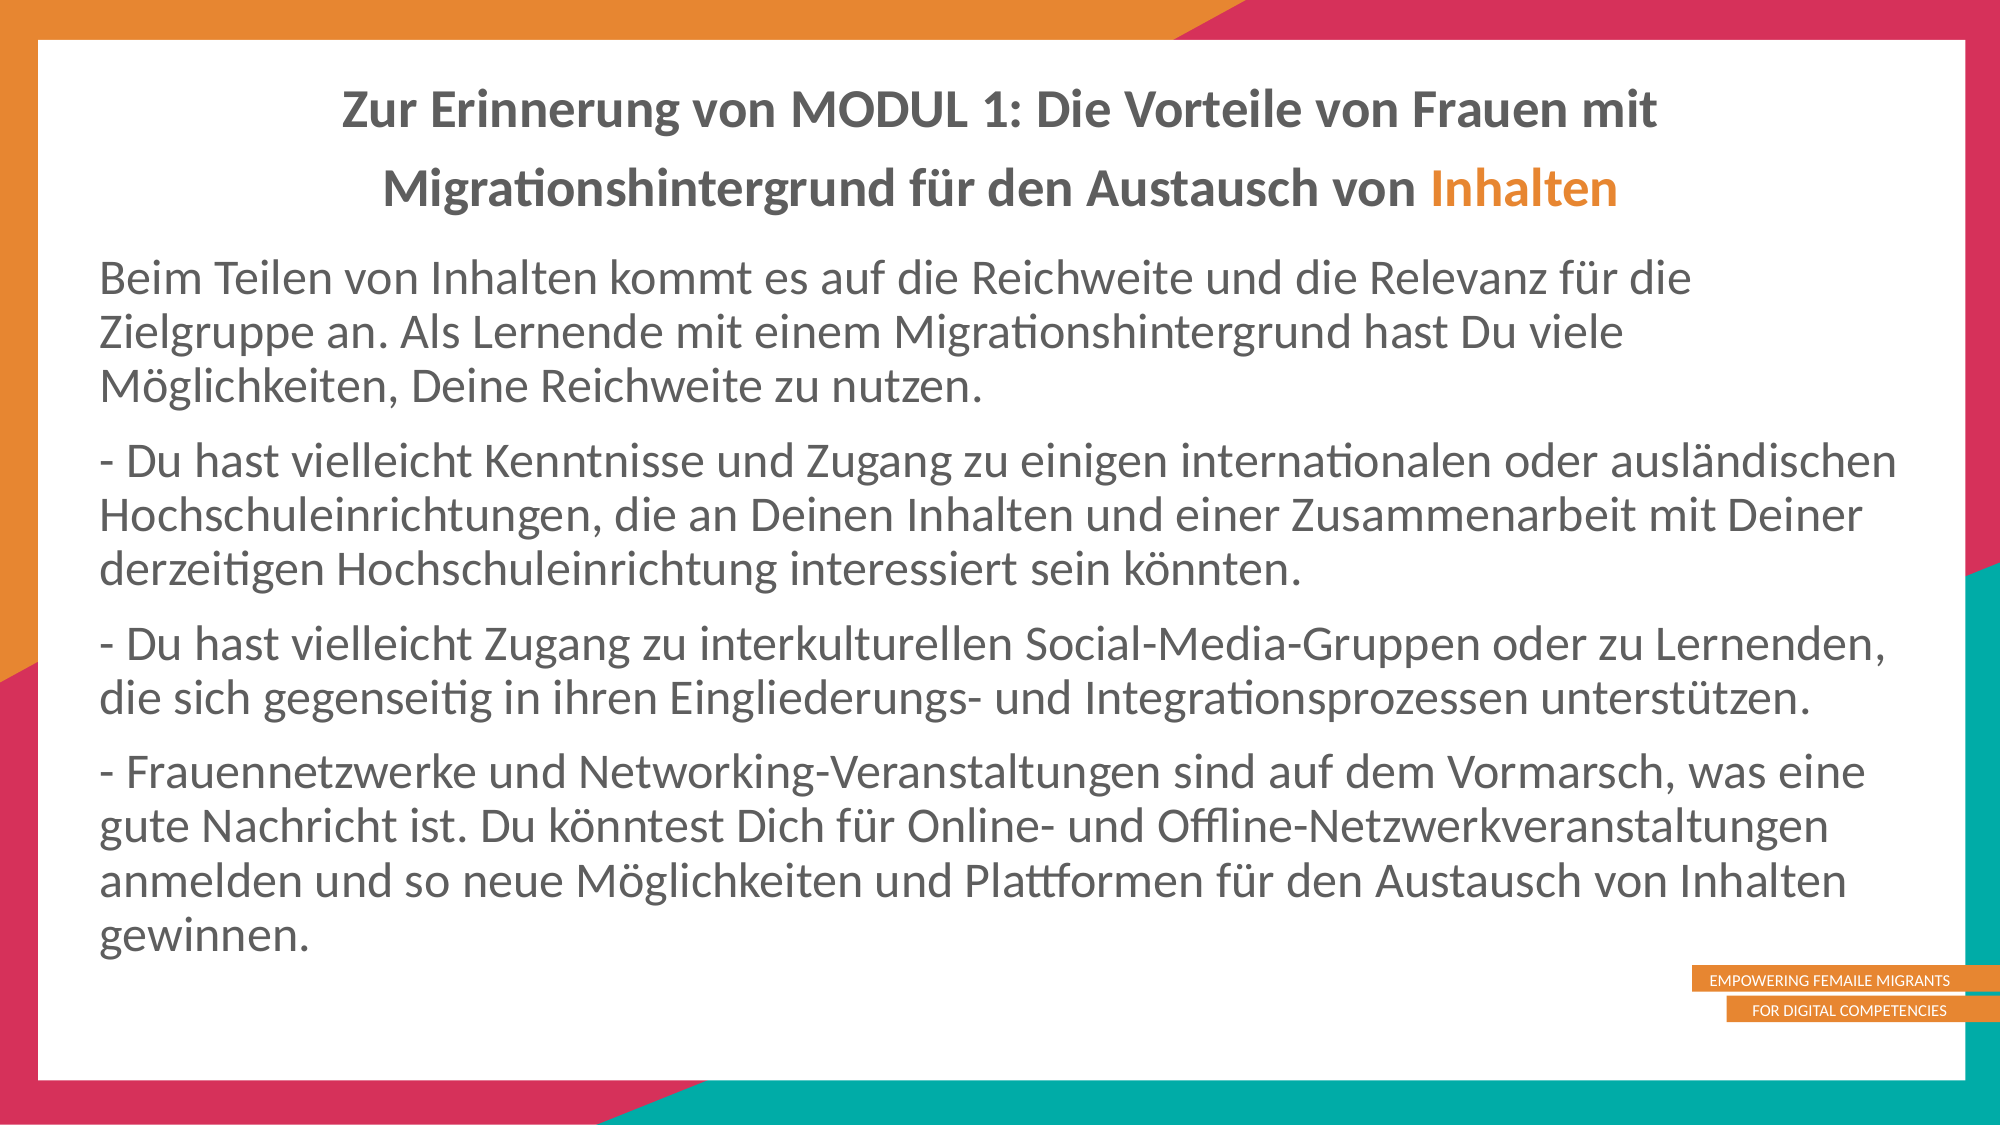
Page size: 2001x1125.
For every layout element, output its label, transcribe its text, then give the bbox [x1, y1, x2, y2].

list Beim Teilen von Inhalten kommt es auf die Reichweite und die Relevanz für die Zielgruppe an. Als Lernende mit einem Migrationshintergrund hast Du viele Möglichkeiten, Deine Reichweite zu nutzen. - Du hast vielleicht Kenntnisse und Zugang zu einigen internationalen oder ausländischen Hochschuleinrichtungen, die an Deinen Inhalten und einer Zusammenarbeit mit Deiner derzeitigen Hochschuleinrichtung interessiert sein könnten. - Du hast vielleicht Zugang zu interkulturellen Social-Media-Gruppen oder zu Lernenden, die sich gegenseitig in ihren Eingliederungs- und Integrationsprozessen unterstützen. - Frauennetzwerke und Networking-Veranstaltungen sind auf dem Vormarsch, was eine gute Nachricht ist. Du könntest Dich für Online- und Offline-Netzwerkveranstaltungen anmelden und so neue Möglichkeiten und Plattformen für den Austausch von Inhalten gewinnen. [84, 244, 1915, 1049]
list Zur Erinnerung von MODUL 1: Die Vorteile von Frauen mit Migrationshintergrund für den Austausch von Inhalten [84, 52, 1918, 227]
